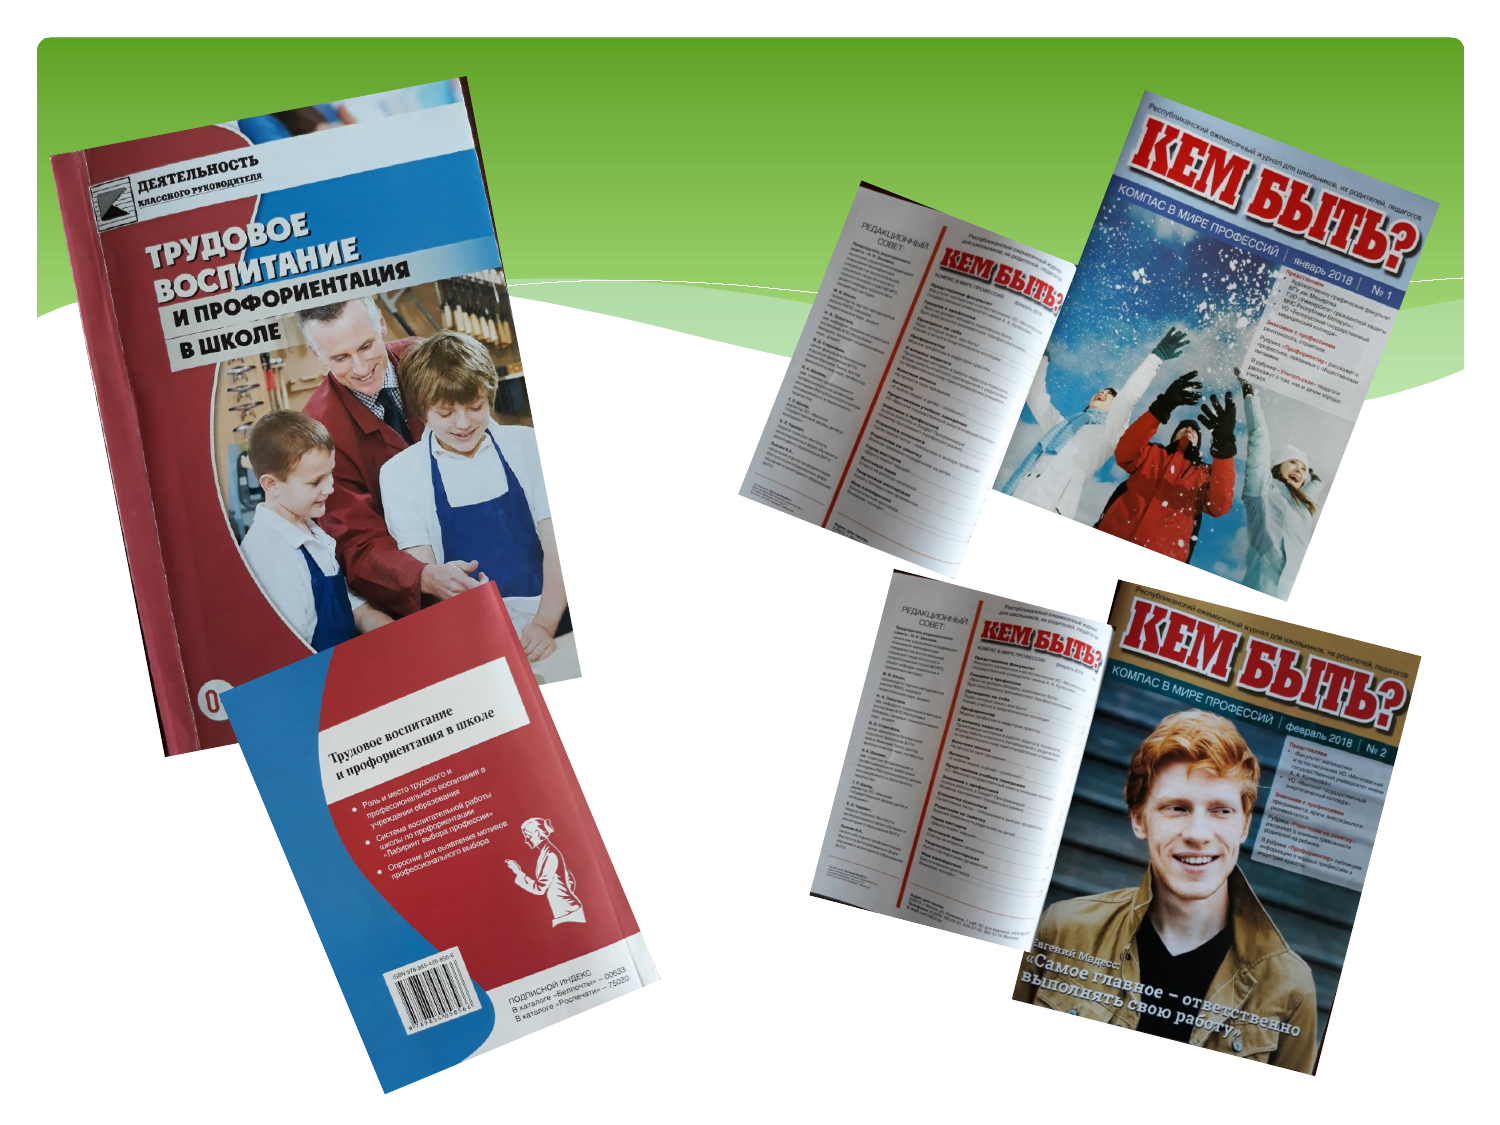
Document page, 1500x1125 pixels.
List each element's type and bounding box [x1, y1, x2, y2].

picture [793, 568, 1434, 1077]
picture [738, 90, 1440, 602]
picture [49, 76, 661, 1095]
